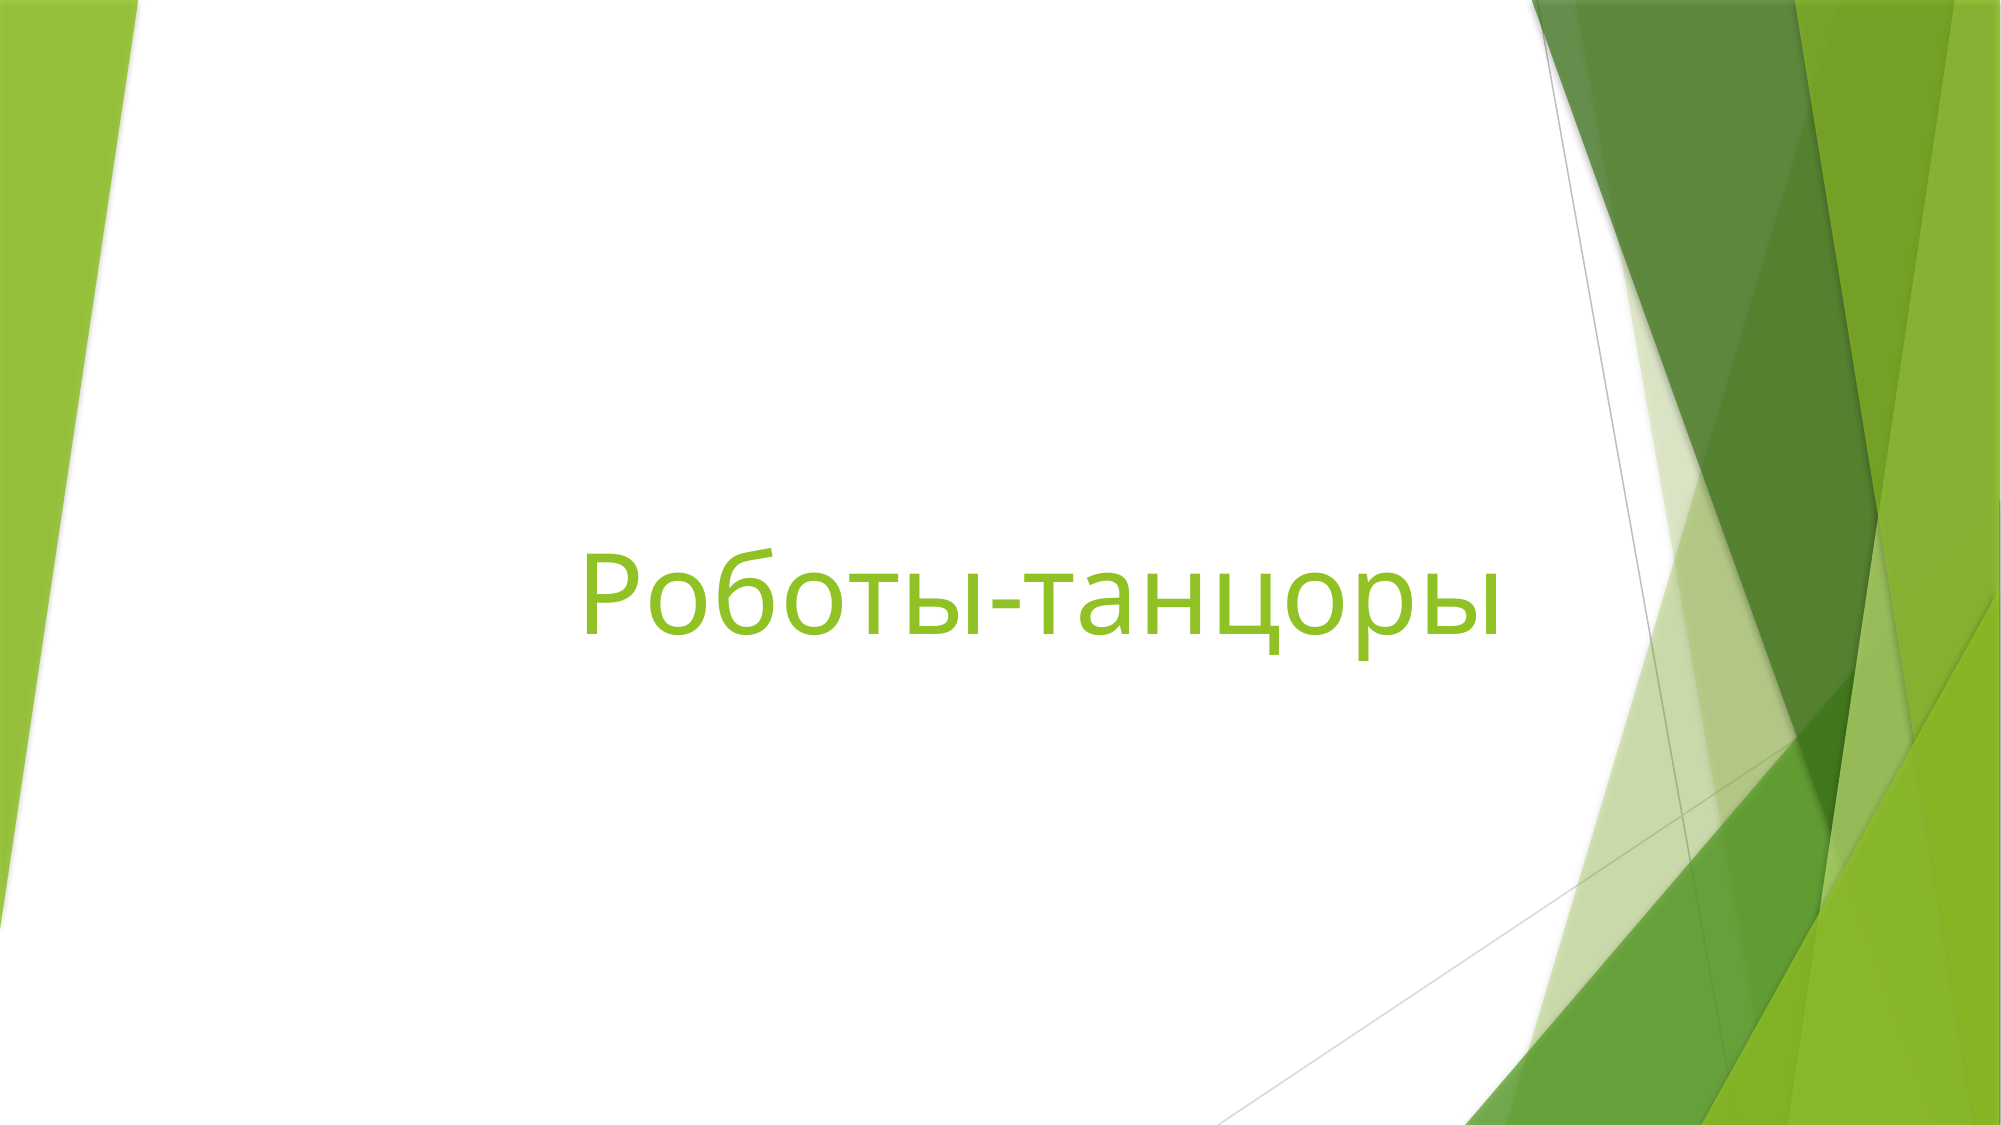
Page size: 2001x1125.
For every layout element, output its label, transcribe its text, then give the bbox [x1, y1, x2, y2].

title Роботы-танцоры [247, 394, 1522, 665]
